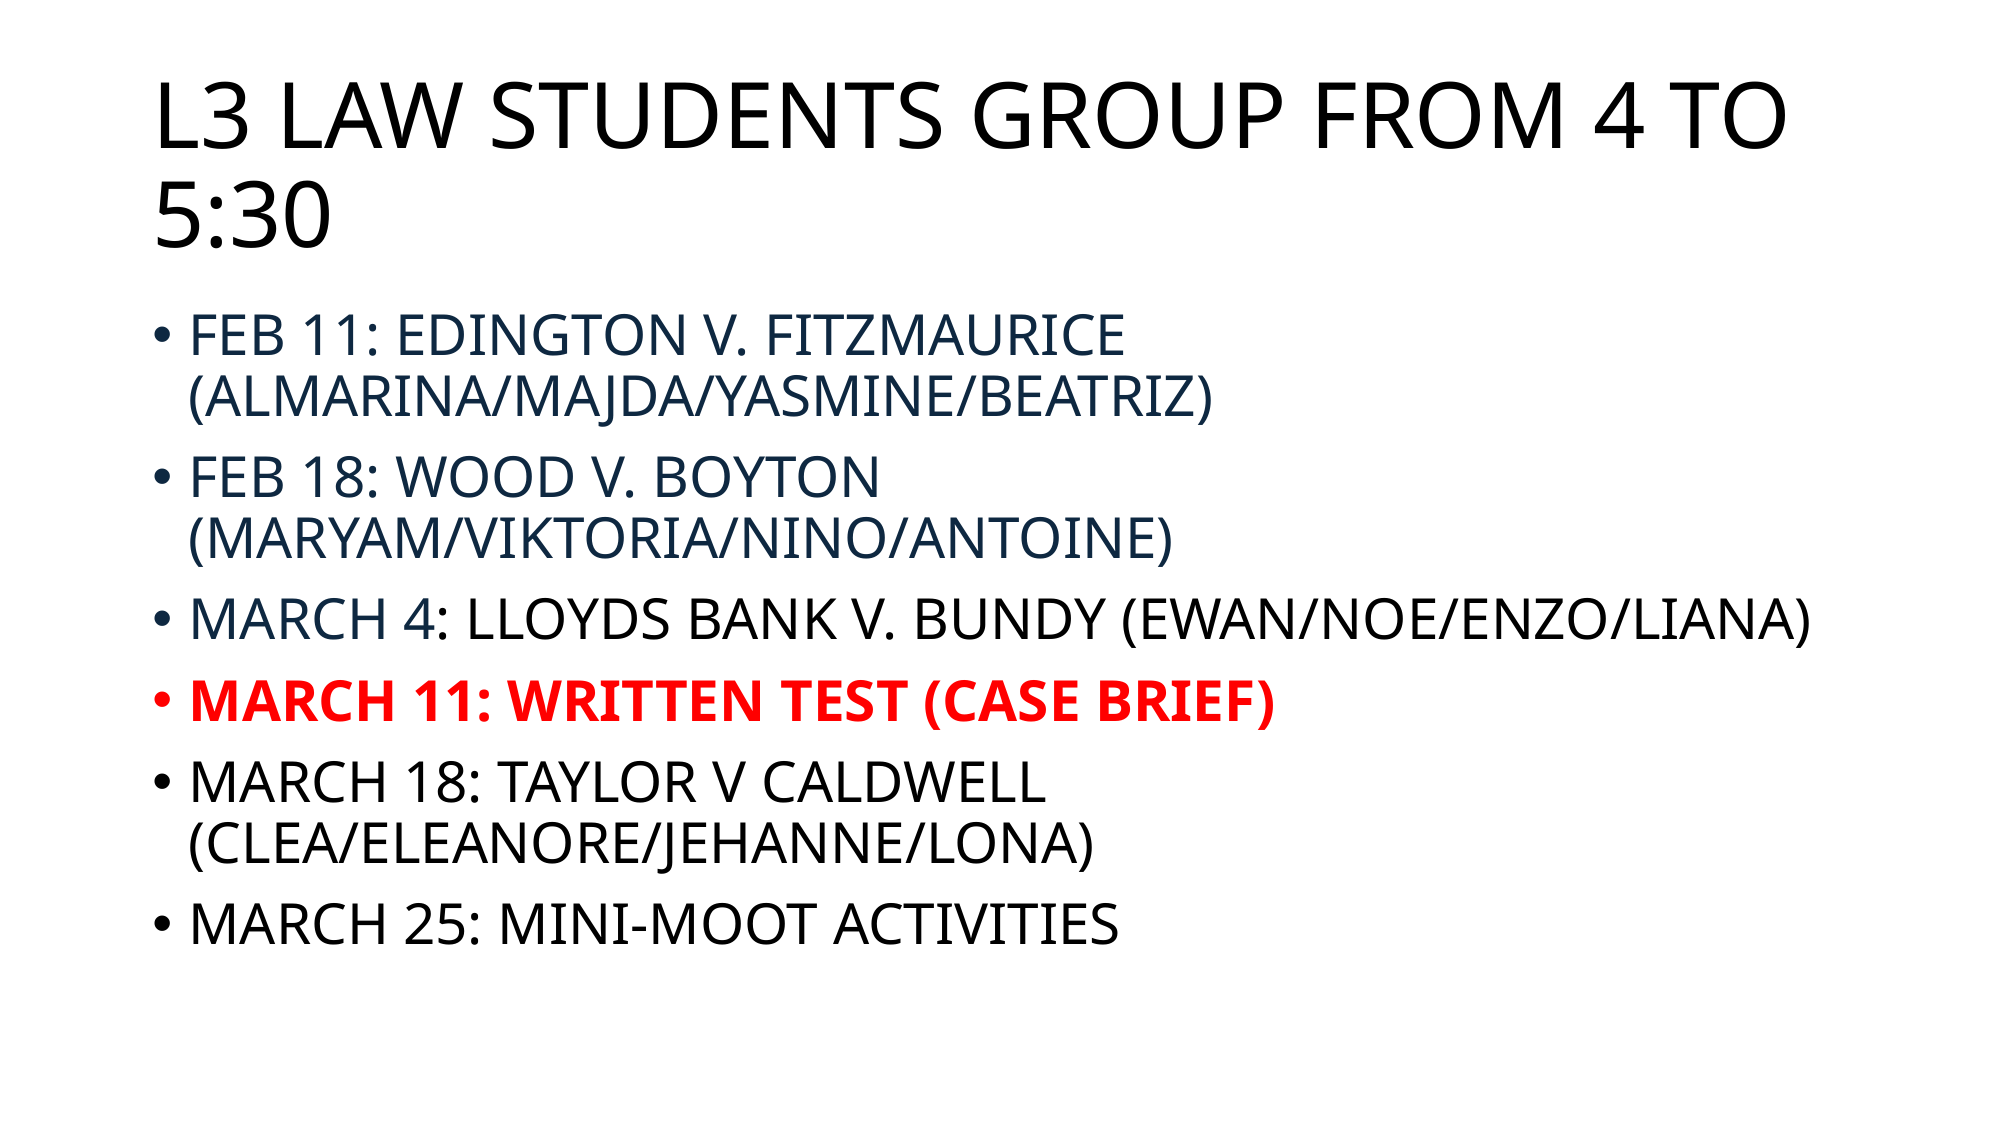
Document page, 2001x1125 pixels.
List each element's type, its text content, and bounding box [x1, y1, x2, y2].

title L3 LAW STUDENTS GROUP FROM 4 TO 5:30 [137, 59, 1863, 278]
list FEB 11: EDINGTON V. FITZMAURICE (ALMARINA/MAJDA/YASMINE/BEATRIZ) FEB 18: WOOD V. BOYTON (MARYAM/VIKTORIA/NINO/ANTOINE) MARCH 4: LLOYDS BANK V. BUNDY (EWAN/NOE/ENZO/LIANA) MARCH 11: WRITTEN TEST (CASE BRIEF) MARCH 18: TAYLOR V CALDWELL (CLEA/ELEANORE/JEHANNE/LONA) MARCH 25: MINI-MOOT ACTIVITIES [137, 299, 1863, 1014]
